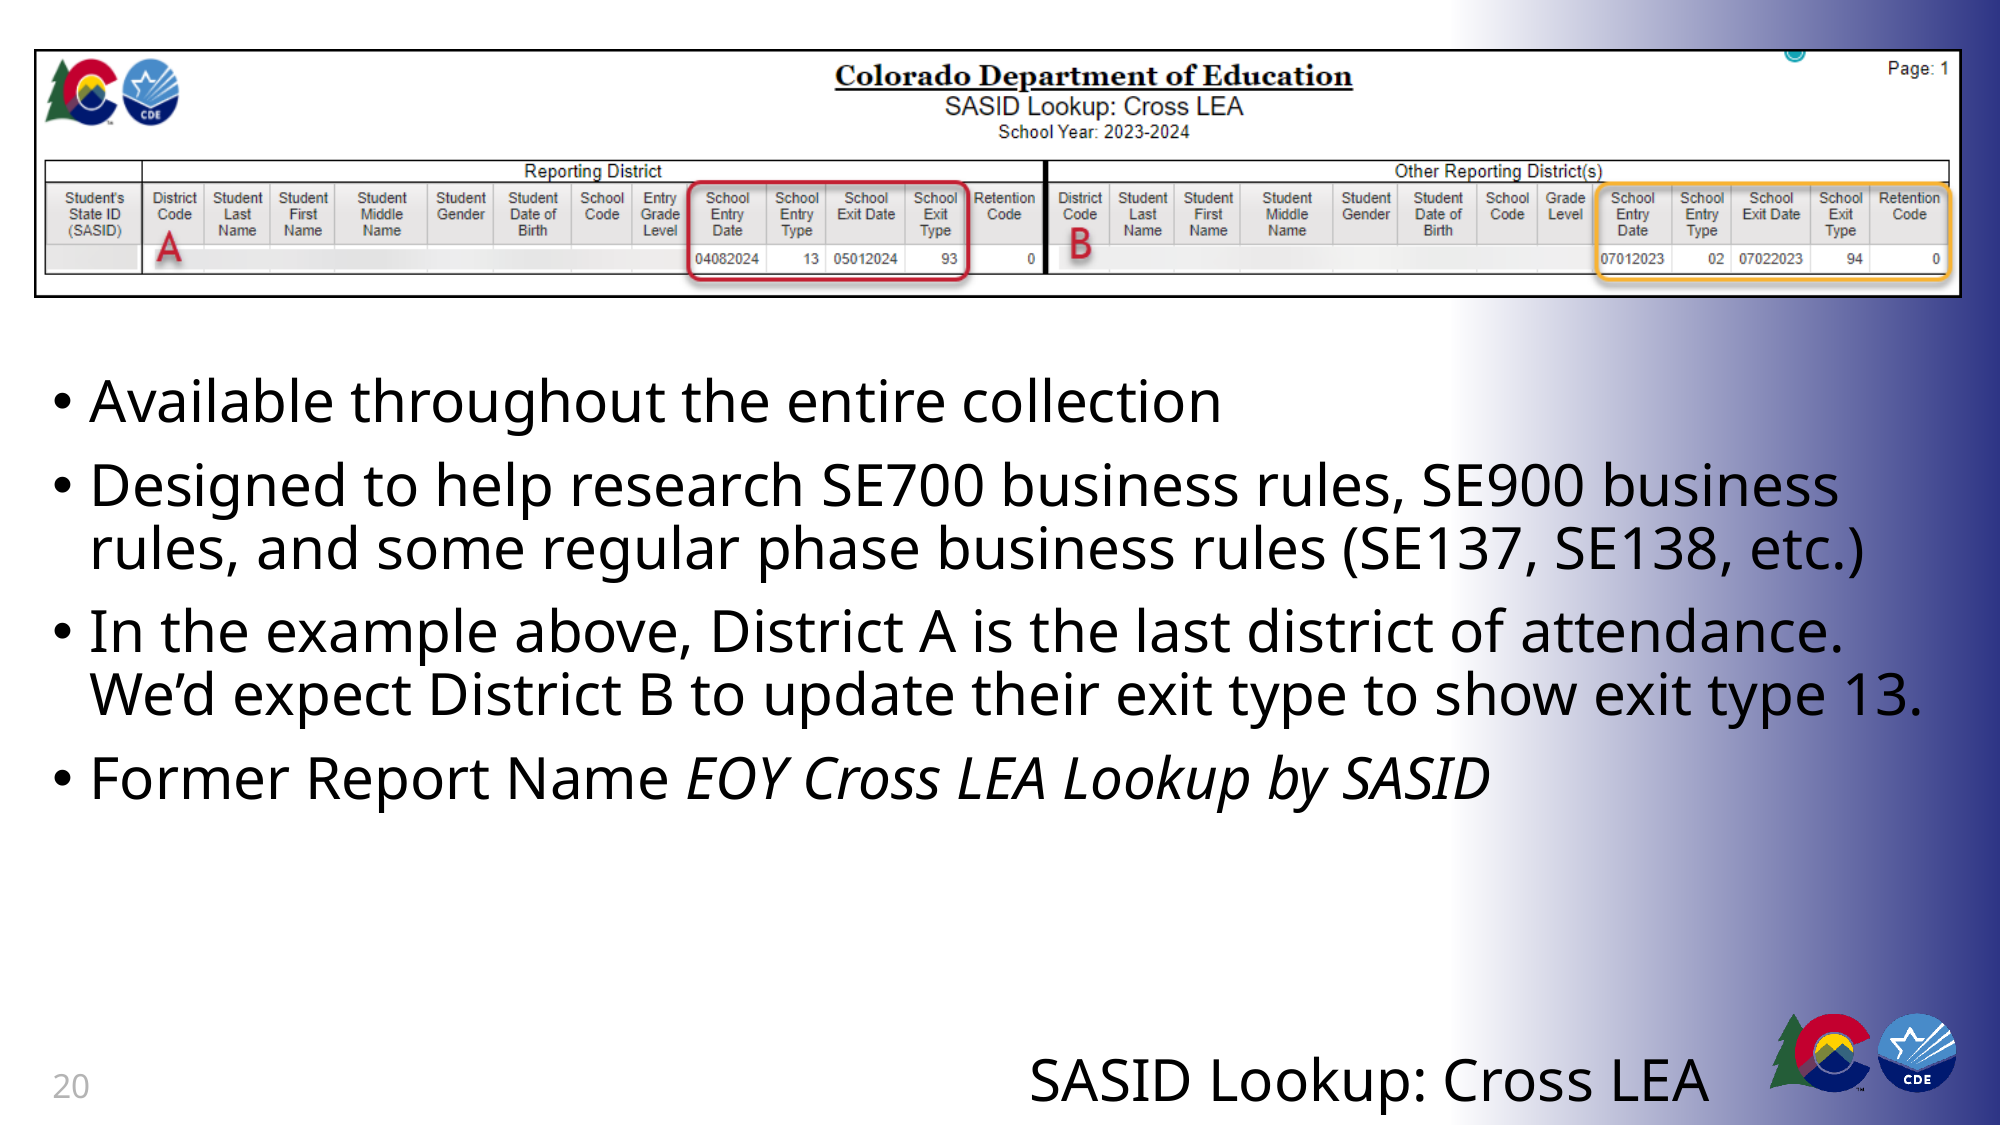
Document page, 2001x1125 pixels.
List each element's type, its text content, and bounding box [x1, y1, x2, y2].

picture [1768, 1012, 1957, 1093]
title SASID Lookup: Cross LEA [639, 966, 1725, 1115]
list Available throughout the entire collection Designed to help research SE700 business rules, SE900 business rules, and some regular phase business rules (SE137, SE138, etc.) In the example above, District A is the last district of attendance. We’d expect District B to update their exit type to show exit type 13. Former Report Name EOY Cross LEA Lookup by SASID [37, 364, 1962, 900]
slide_number 20 [37, 1064, 165, 1111]
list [34, 49, 1962, 298]
